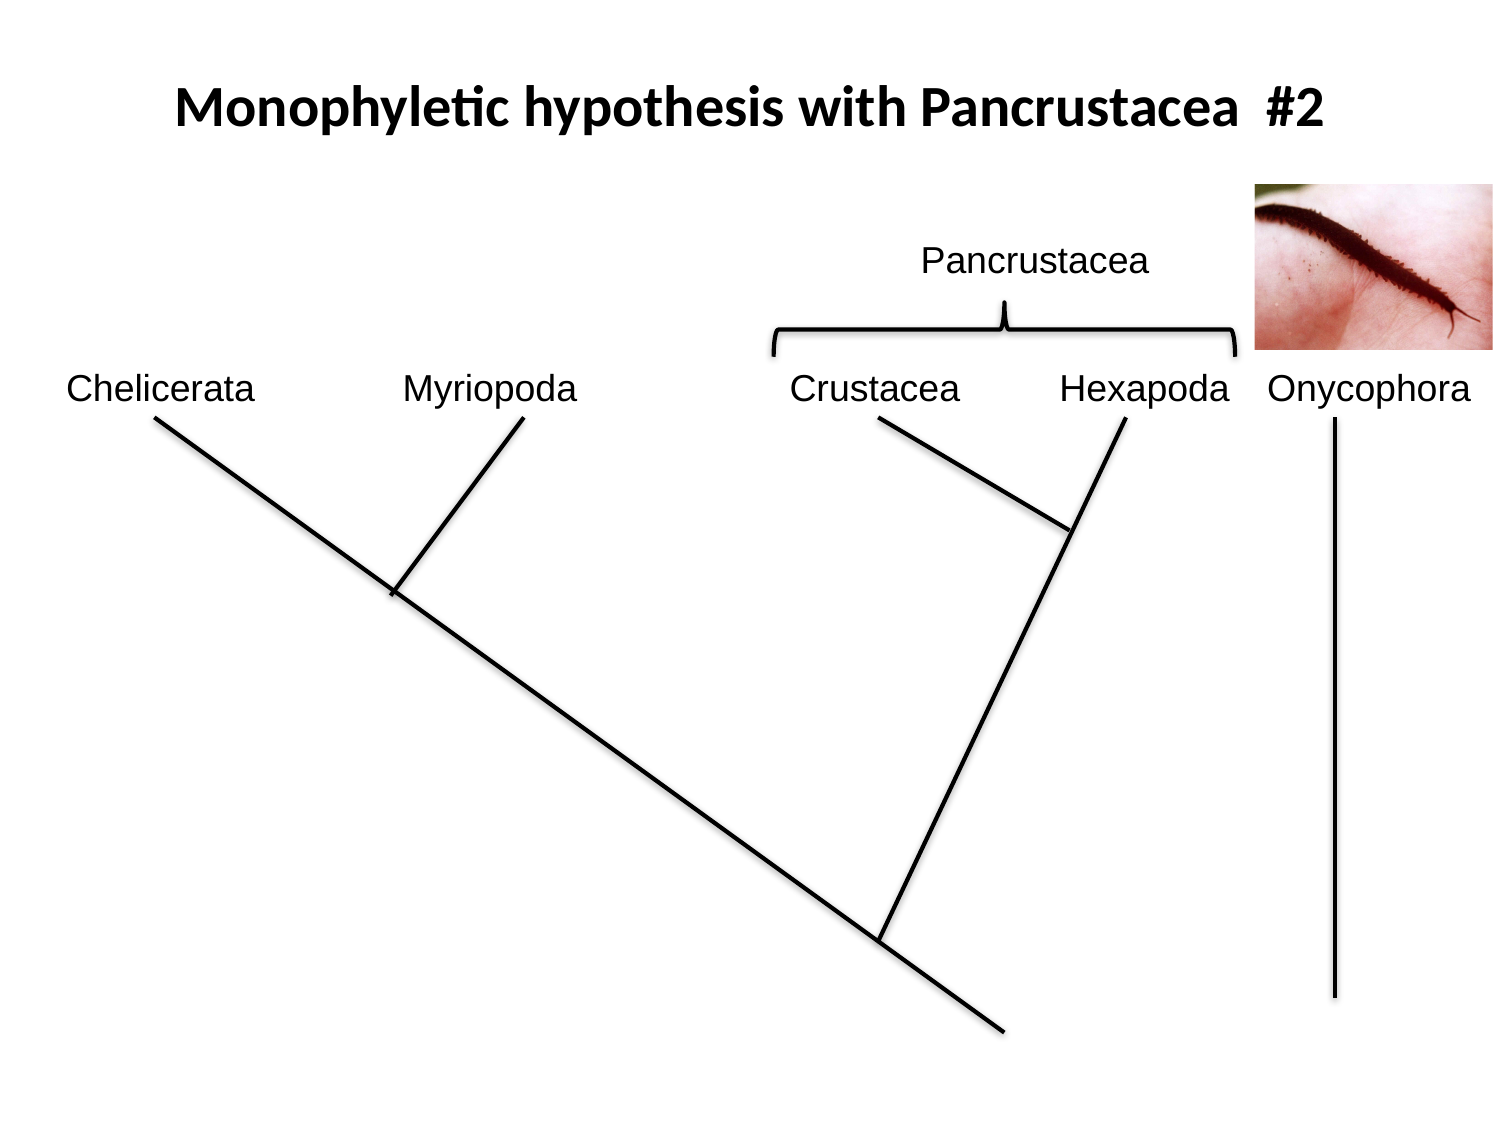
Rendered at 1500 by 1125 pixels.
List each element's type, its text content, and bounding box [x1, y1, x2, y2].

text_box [878, 417, 1127, 942]
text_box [390, 417, 525, 596]
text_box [878, 417, 1070, 531]
text_box Myriopoda [387, 356, 593, 415]
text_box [154, 417, 1005, 1033]
title Monophyletic hypothesis with Pancrustacea #2 [74, 44, 1426, 162]
text_box Onycophora [1252, 356, 1489, 417]
picture [1254, 184, 1493, 350]
text_box Pancrustacea [905, 228, 1165, 289]
text_box [771, 300, 1238, 357]
text_box Chelicerata [51, 356, 270, 417]
text_box Crustacea [774, 363, 976, 415]
text_box Hexapoda [1044, 356, 1245, 417]
